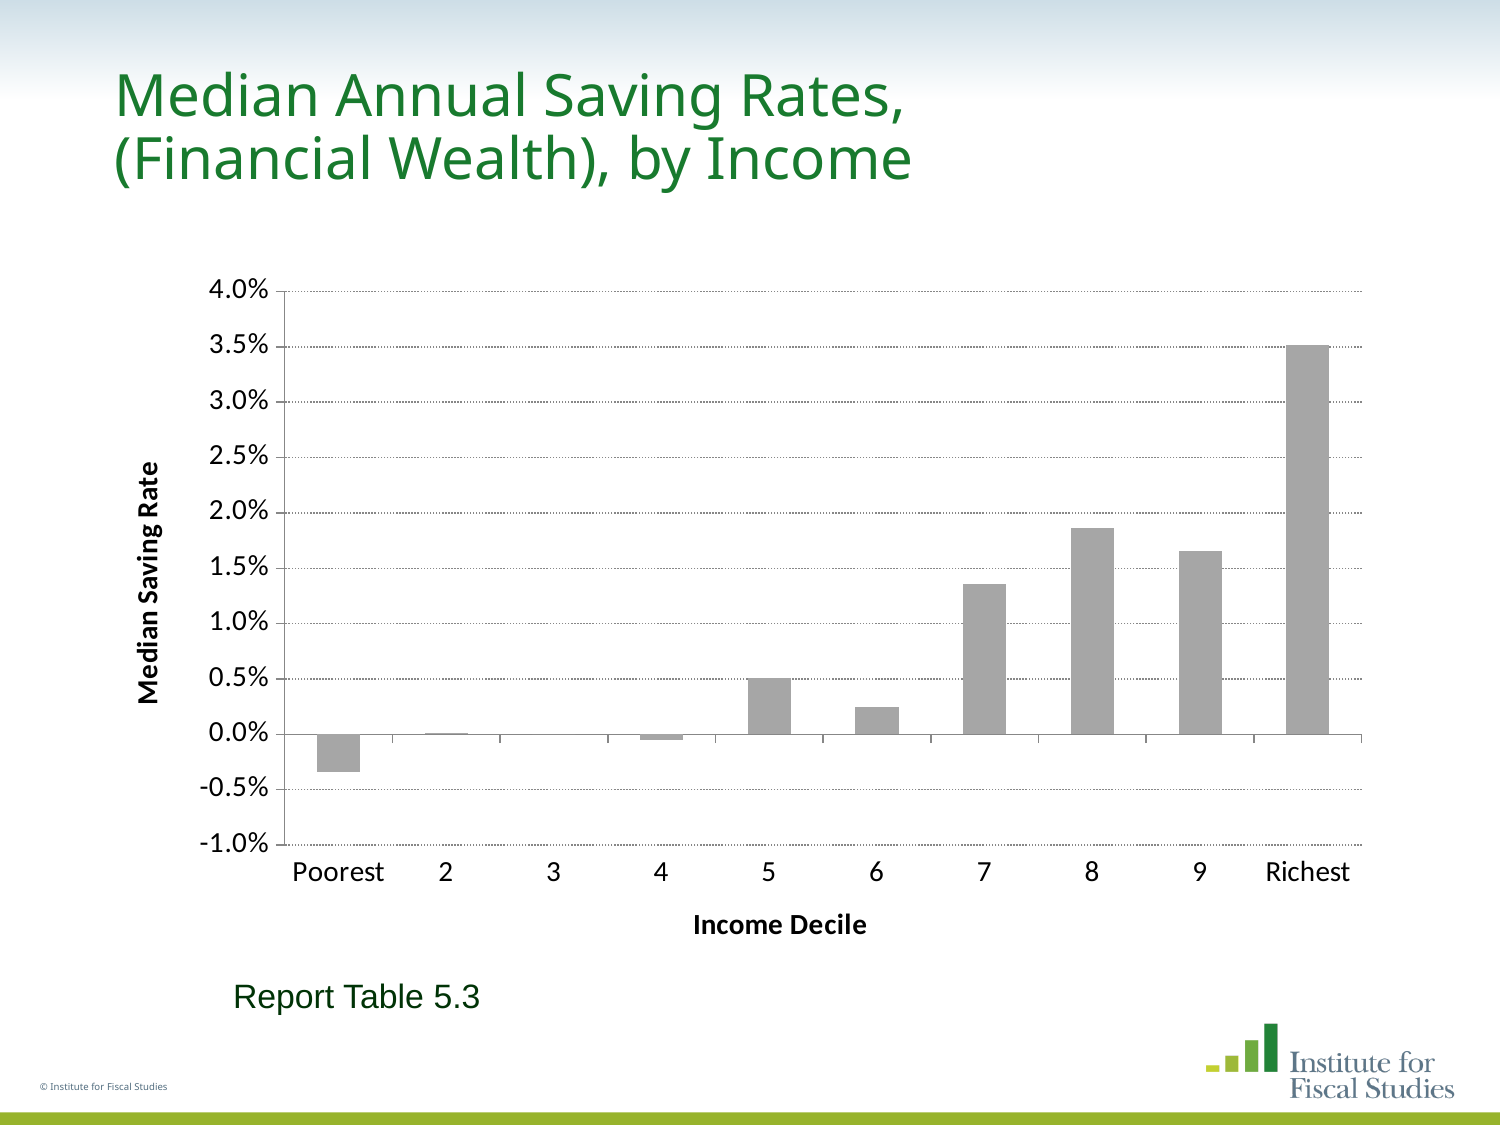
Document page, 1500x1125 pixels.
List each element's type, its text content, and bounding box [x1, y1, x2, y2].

slide_number © Institute for Fiscal Studies [24, 1062, 438, 1101]
chart [99, 262, 1388, 977]
title Median Annual Saving Rates, (Financial Wealth), by Income [99, 37, 1388, 201]
picture [1200, 1021, 1463, 1100]
text_box Report Table 5.3 [218, 984, 798, 1024]
